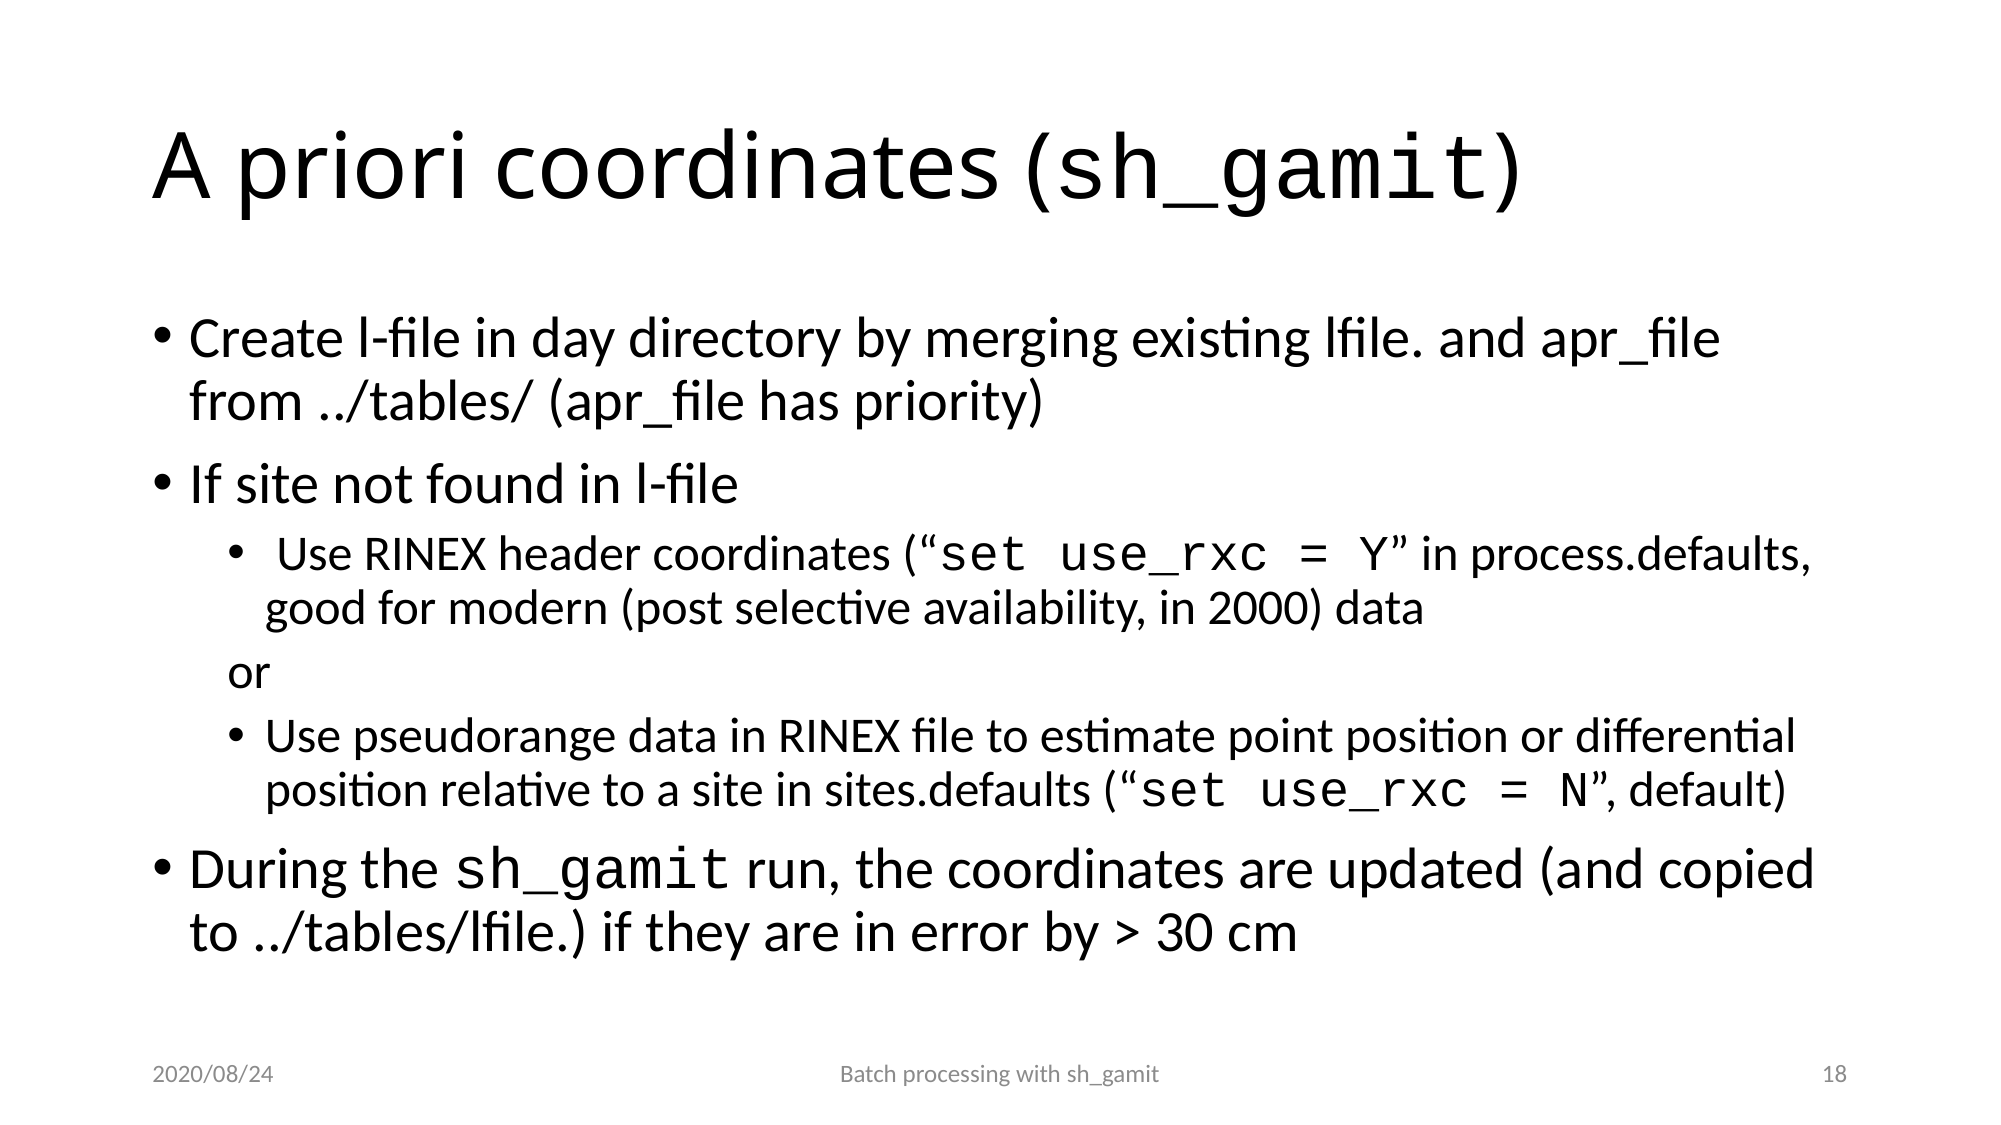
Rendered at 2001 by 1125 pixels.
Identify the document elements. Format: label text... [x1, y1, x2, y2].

list Create l-file in day directory by merging existing lfile. and apr_file from ../tables/ (apr_file has priority) If site not found in l-file Use RINEX header coordinates (“set use_rxc = Y” in process.defaults, good for modern (post selective availability, in 2000) data or Use pseudorange data in RINEX file to estimate point position or differential position relative to a site in sites.defaults (“set use_rxc = N”, default) During the sh_gamit run, the coordinates are updated (and copied to ../tables/lfile.) if they are in error by > 30 cm [137, 299, 1863, 1014]
footer Batch processing with sh_gamit [662, 1042, 1338, 1103]
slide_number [137, 1042, 588, 1103]
title A priori coordinates (sh_gamit) [137, 59, 1863, 278]
slide_number 17 [1412, 1042, 1863, 1103]
